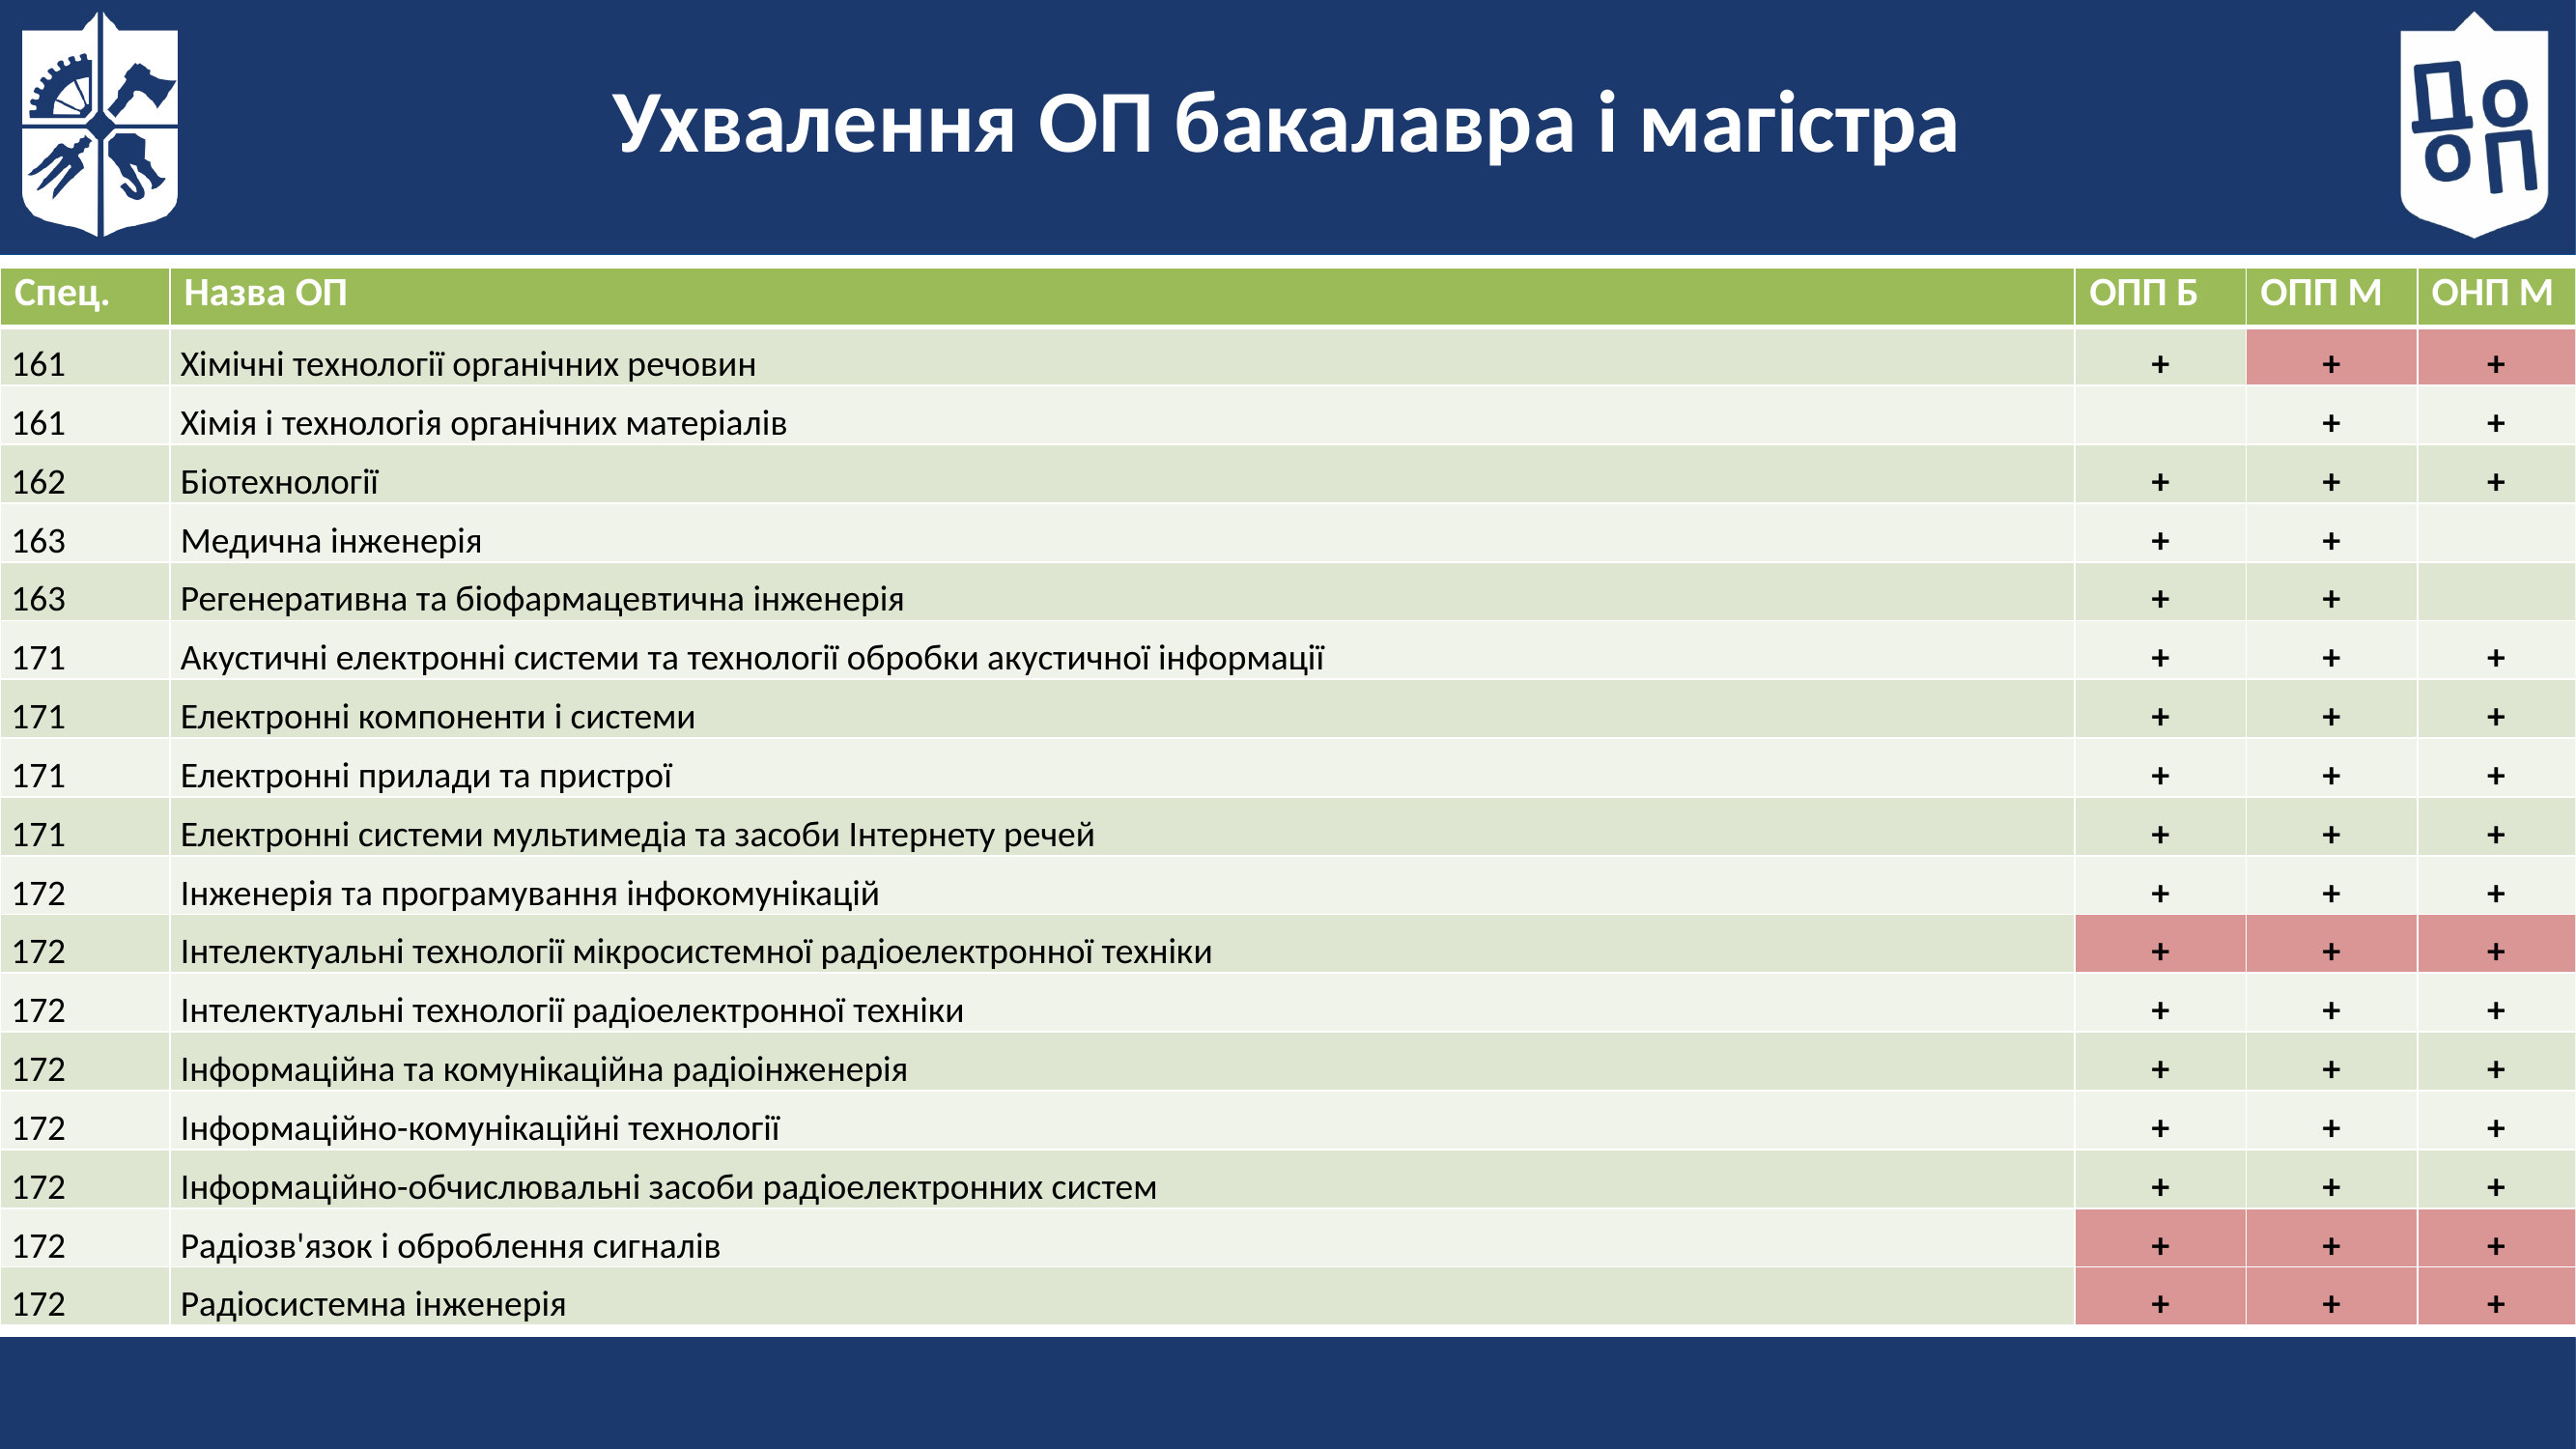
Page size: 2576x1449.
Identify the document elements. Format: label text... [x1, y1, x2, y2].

table_cell Акустичні електронні системи та технології обробки акустичної інформації [171, 621, 2074, 678]
table_cell 172 [1, 915, 169, 972]
table_header ОПП М [2247, 269, 2417, 325]
table_cell 172 [1, 1033, 169, 1090]
table_cell 171 [1, 798, 169, 855]
table_cell Хімічні технології органічних речовин [171, 329, 2074, 384]
table_cell [2419, 504, 2575, 561]
table_cell + [2247, 1092, 2417, 1149]
table_cell + [2419, 739, 2575, 796]
table_cell + [2076, 857, 2246, 914]
table_cell [2419, 563, 2575, 620]
table_header ОПП Б [2076, 269, 2246, 325]
table_cell + [2076, 504, 2246, 561]
table_cell 172 [1, 1092, 169, 1149]
table_cell + [2247, 1033, 2417, 1090]
table_cell Інженерія та програмування інфокомунікацій [171, 857, 2074, 914]
table_cell Інформаційно-обчислювальні засоби радіоелектронних систем [171, 1151, 2074, 1208]
table_cell Регенеративна та біофармацевтична інженерія [171, 563, 2074, 620]
table_cell [2076, 386, 2246, 443]
table_cell + [2076, 329, 2246, 384]
table_cell 172 [1, 974, 169, 1031]
table_cell 163 [1, 504, 169, 561]
table_cell + [2076, 1151, 2246, 1208]
table_cell + [2076, 915, 2246, 972]
table_cell + [2076, 680, 2246, 737]
table_cell + [2419, 1092, 2575, 1149]
table_cell + [2419, 386, 2575, 443]
table_cell + [2247, 563, 2417, 620]
table_cell + [2247, 504, 2417, 561]
table_cell Інтелектуальні технології мікросистемної радіоелектронної техніки [171, 915, 2074, 972]
table_header ОНП М [2419, 269, 2575, 325]
table_cell + [2419, 915, 2575, 972]
table_cell 171 [1, 621, 169, 678]
table_cell 171 [1, 739, 169, 796]
table_cell + [2076, 621, 2246, 678]
table_header Назва ОП [171, 269, 2074, 325]
table_cell 162 [1, 445, 169, 502]
picture [2392, 5, 2555, 246]
table_cell + [2419, 1151, 2575, 1208]
table_cell Радіозв'язок і оброблення сигналів [171, 1209, 2074, 1266]
table_cell 172 [1, 857, 169, 914]
table_cell + [2076, 563, 2246, 620]
table_cell + [2419, 974, 2575, 1031]
table_cell + [2419, 1267, 2575, 1324]
table_cell + [2076, 739, 2246, 796]
table_cell + [2419, 798, 2575, 855]
table_header Спец. [1, 269, 169, 325]
table_cell + [2076, 445, 2246, 502]
table_cell + [2247, 1209, 2417, 1266]
table_cell Медична інженерія [171, 504, 2074, 561]
table_cell Електронні прилади та пристрої [171, 739, 2074, 796]
table_cell Хімія і технологія органічних матеріалів [171, 386, 2074, 443]
table_cell + [2076, 974, 2246, 1031]
table_cell Радіосистемна інженерія [171, 1267, 2074, 1324]
picture [22, 12, 178, 237]
table_cell + [2419, 329, 2575, 384]
table_cell + [2247, 974, 2417, 1031]
table_cell Інформаційно-комунікаційні технології [171, 1092, 2074, 1149]
table_cell Електронні системи мультимедіа та засоби Інтернету речей [171, 798, 2074, 855]
table_cell + [2076, 1267, 2246, 1324]
table_cell + [2419, 621, 2575, 678]
table_cell + [2247, 915, 2417, 972]
table_cell + [2076, 1092, 2246, 1149]
table_cell + [2247, 445, 2417, 502]
table_cell Електронні компоненти і системи [171, 680, 2074, 737]
text_box Ухвалення ОП бакалавра і магістра [329, 30, 2246, 213]
table_cell + [2419, 680, 2575, 737]
table_cell 161 [1, 329, 169, 384]
table_cell 172 [1, 1151, 169, 1208]
table_cell Інформаційна та комунікаційна радіоінженерія [171, 1033, 2074, 1090]
table_cell 172 [1, 1267, 169, 1324]
table_cell 172 [1, 1209, 169, 1266]
table_cell + [2247, 798, 2417, 855]
table_cell + [2419, 857, 2575, 914]
table_cell Інтелектуальні технології радіоелектронної техніки [171, 974, 2074, 1031]
table_cell + [2076, 798, 2246, 855]
table_cell Біотехнології [171, 445, 2074, 502]
table_cell + [2247, 680, 2417, 737]
table_cell + [2419, 1209, 2575, 1266]
table_cell 161 [1, 386, 169, 443]
table_cell + [2247, 1267, 2417, 1324]
table_cell + [2247, 1151, 2417, 1208]
table_cell + [2247, 329, 2417, 384]
table_cell + [2247, 739, 2417, 796]
table_cell + [2247, 621, 2417, 678]
table_cell + [2076, 1033, 2246, 1090]
table_cell + [2247, 386, 2417, 443]
table_cell + [2247, 857, 2417, 914]
table_cell + [2419, 1033, 2575, 1090]
table_cell + [2419, 445, 2575, 502]
table_cell 163 [1, 563, 169, 620]
table_cell 171 [1, 680, 169, 737]
table_cell + [2076, 1209, 2246, 1266]
